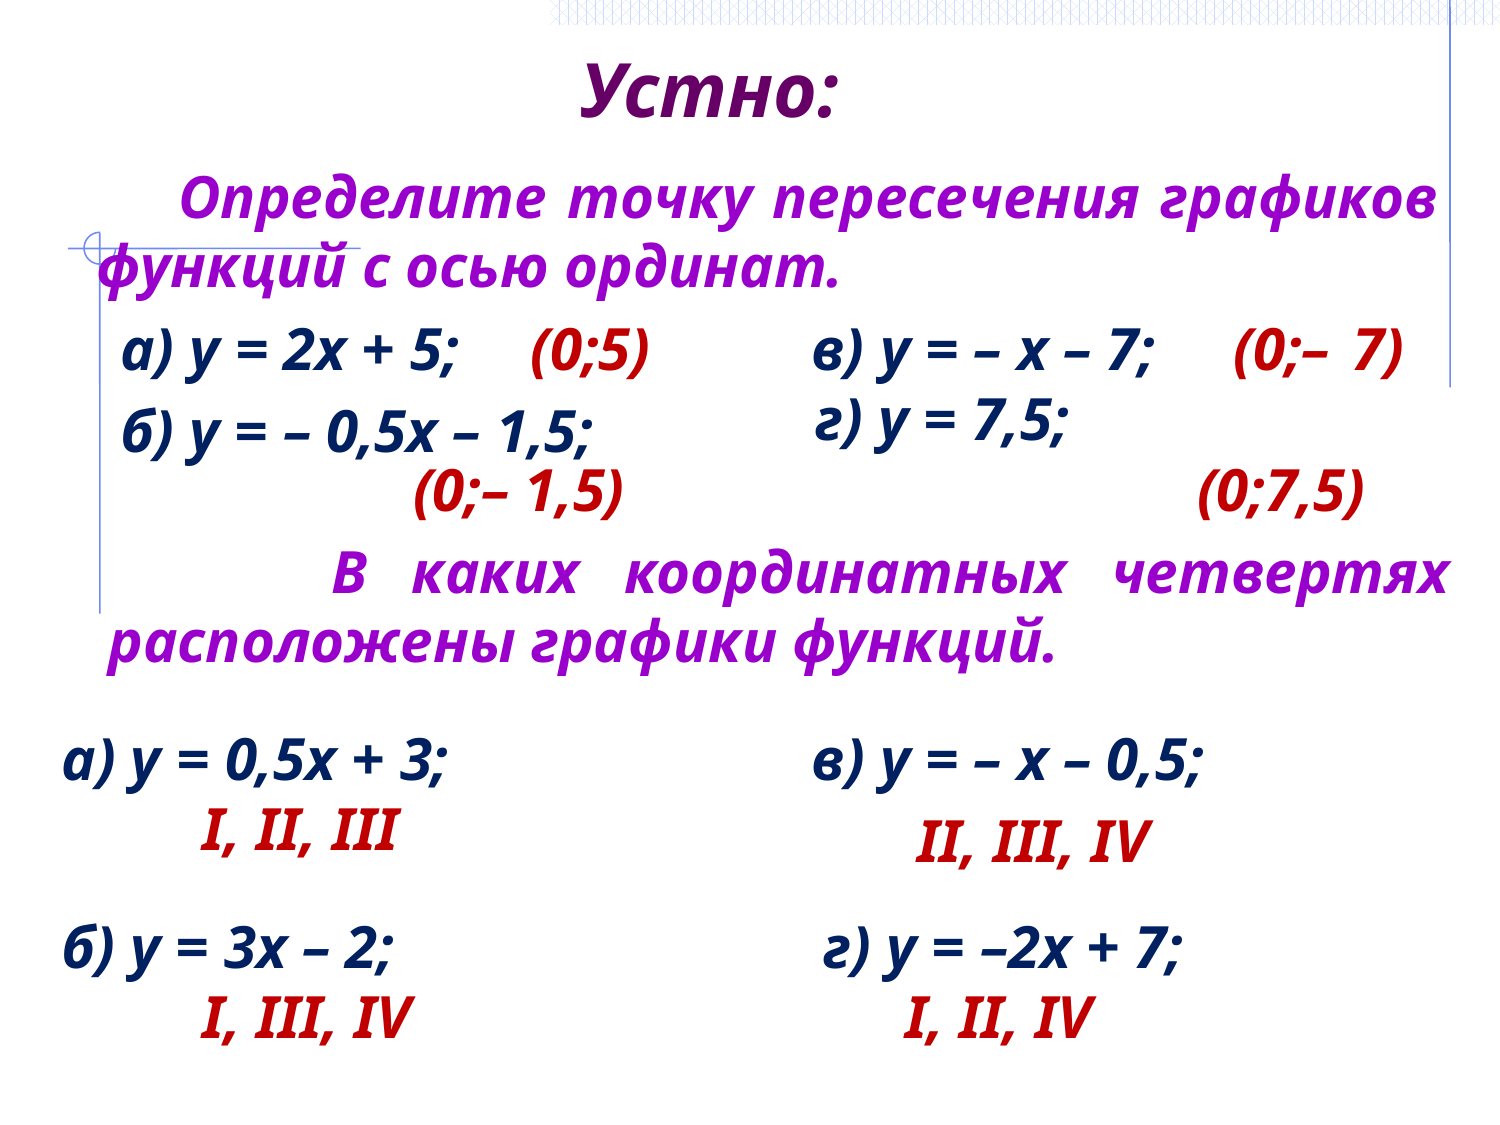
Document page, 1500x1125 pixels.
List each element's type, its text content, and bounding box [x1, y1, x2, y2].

text_box (0;7,5) [1136, 445, 1442, 531]
text_box а) у = 2х + 5; [105, 304, 515, 386]
text_box Определите точку пересечения графиков функций с осью ординат. [82, 152, 1454, 307]
text_box В каких координатных четвертях расположены графики функций. [93, 527, 1465, 682]
text_box (0;– 7) [1218, 304, 1442, 390]
text_box б) у = – 0,5х – 1,5; [105, 386, 692, 472]
text_box г) у = 7,5; [785, 375, 1231, 460]
text_box б) у = 3х – 2; [46, 902, 493, 988]
text_box в) у = – х – 7; [796, 304, 1218, 375]
text_box I, III, IV [187, 972, 481, 1058]
text_box г) у = –2х + 7; [808, 902, 1266, 988]
text_box Устно: [565, 35, 855, 140]
text_box (0;5) [515, 304, 680, 390]
text_box (0;– 1,5) [398, 445, 680, 531]
text_box в) у = – х – 0,5; [796, 714, 1289, 800]
text_box I, II, III [187, 785, 446, 870]
text_box а) у = 0,5х + 3; [46, 714, 551, 800]
text_box I, II, IV [890, 972, 1184, 1058]
text_box II, III, IV [902, 796, 1196, 882]
